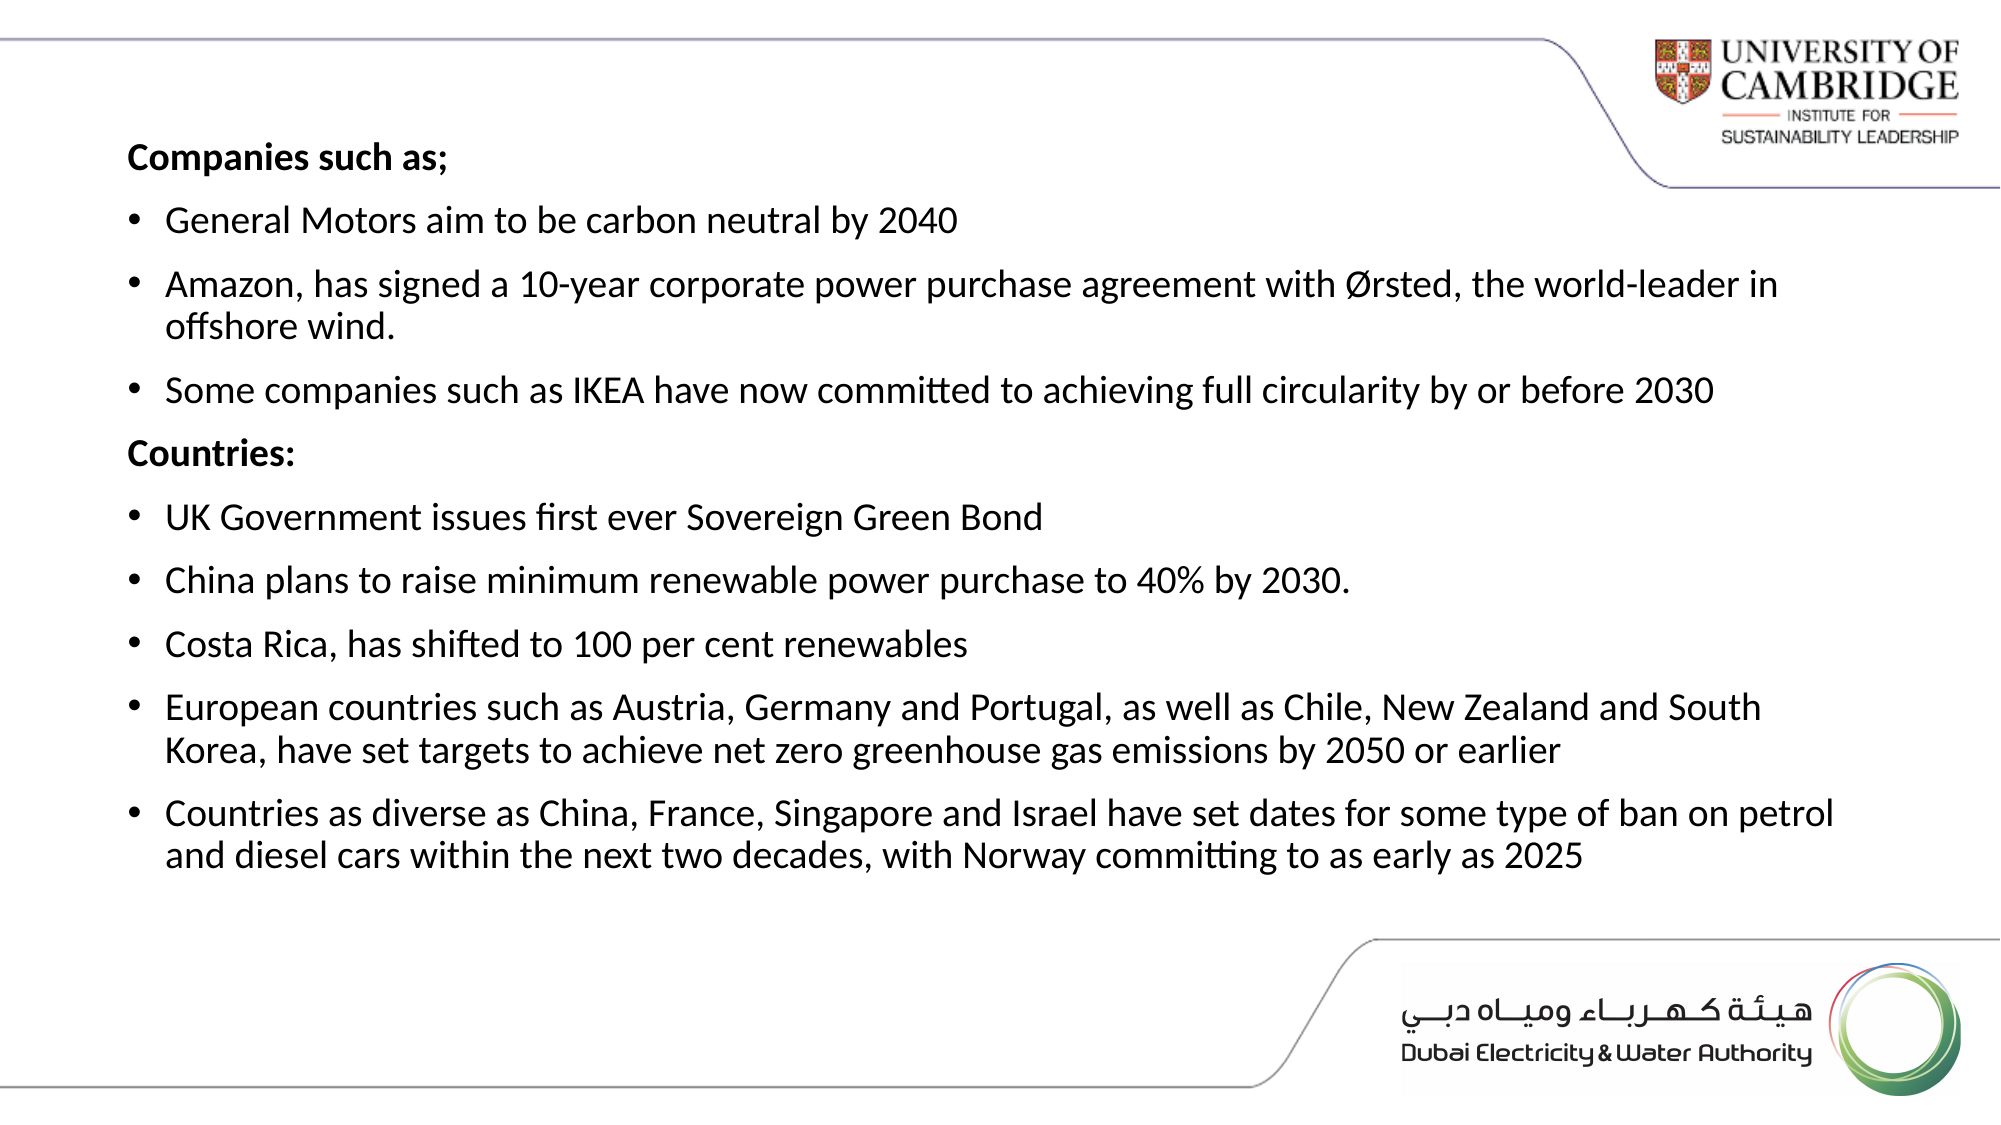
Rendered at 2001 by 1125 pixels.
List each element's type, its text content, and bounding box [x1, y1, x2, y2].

list Companies such as; General Motors aim to be carbon neutral by 2040 Amazon, has signed a 10-year corporate power purchase agreement with Ørsted, the world-leader in offshore wind. Some companies such as IKEA have now committed to achieving full circularity by or before 2030 Countries: UK Government issues first ever Sovereign Green Bond China plans to raise minimum renewable power purchase to 40% by 2030. Costa Rica, has shifted to 100 per cent renewables European countries such as Austria, Germany and Portugal, as well as Chile, New Zealand and South Korea, have set targets to achieve net zero greenhouse gas emissions by 2050 or earlier Countries as diverse as China, France, Singapore and Israel have set dates for some type of ban on petrol and diesel cars within the next two decades, with Norway committing to as early as 2025 [112, 23, 1888, 1083]
picture [0, 931, 2000, 1124]
picture [0, 0, 2001, 214]
